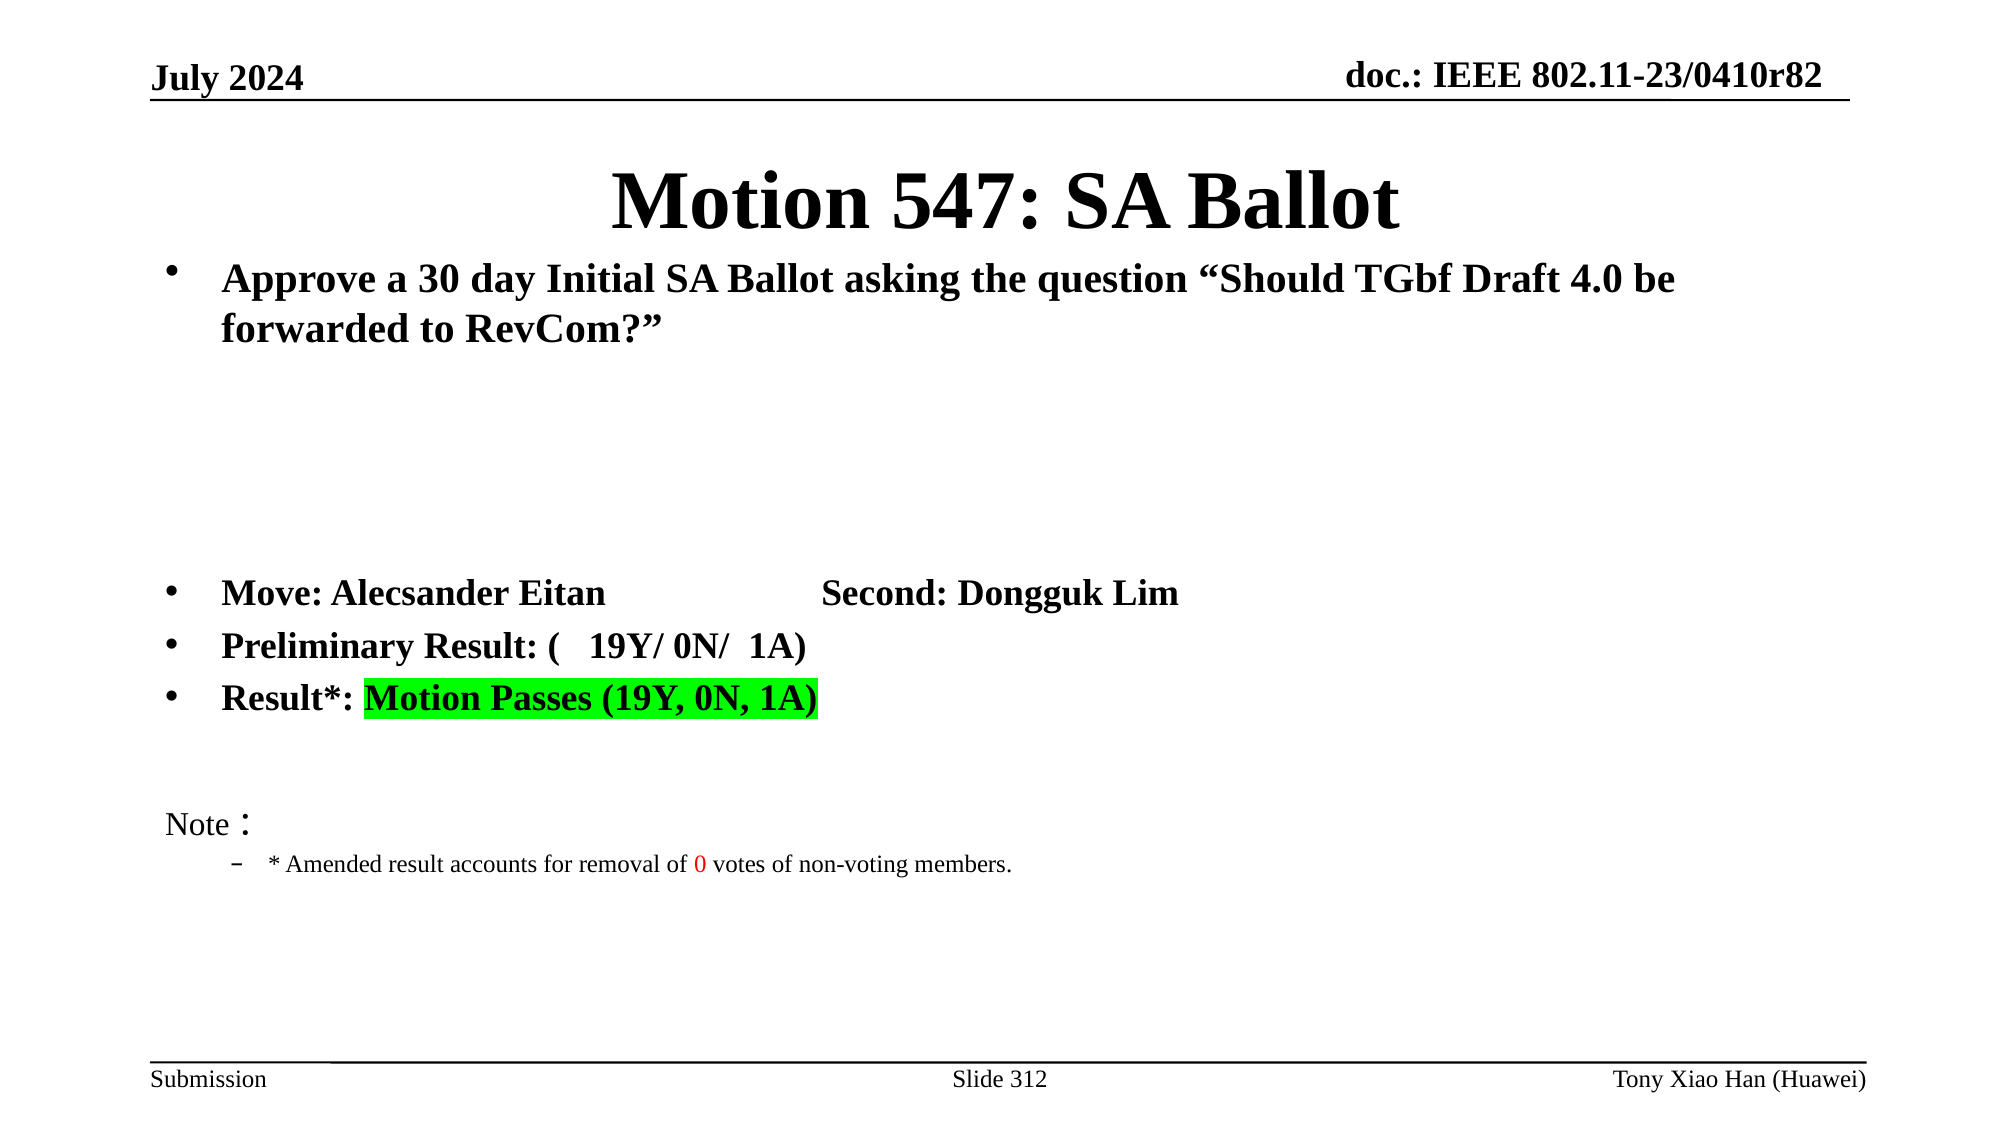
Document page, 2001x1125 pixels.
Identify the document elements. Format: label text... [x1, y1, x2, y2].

text_box Approve a 30 day Initial SA Ballot asking the question “Should TGbf Draft 4.0 be forwarded to RevCom?” Move: Alecsander Eitan Second: Dongguk Lim Preliminary Result: ( 19Y/ 0N/ 1A) Result*: Motion Passes (19Y, 0N, 1A) Note： * Amended result accounts for removal of 0 votes of non-voting members. [149, 212, 1875, 900]
text_box Motion 547: SA Ballot [368, 137, 1644, 212]
